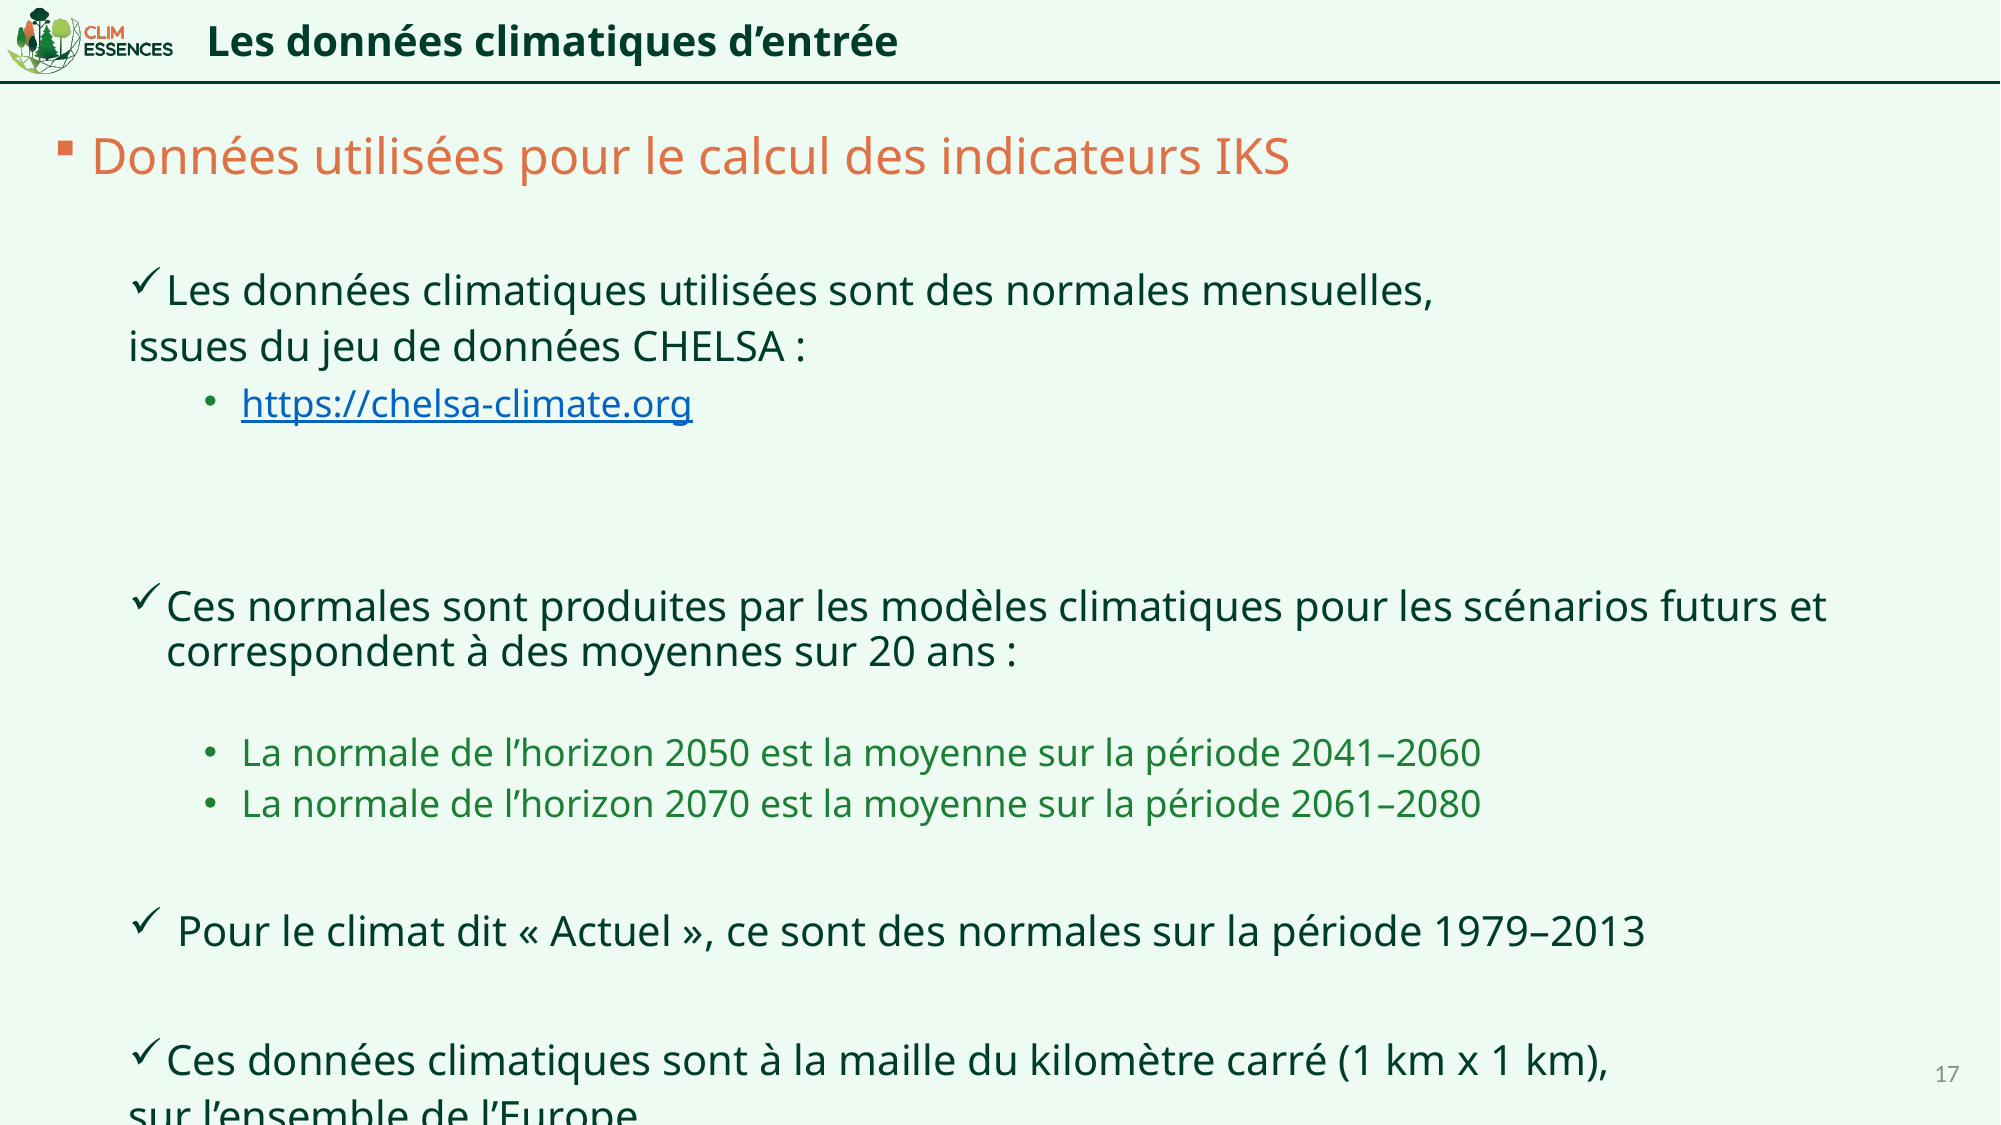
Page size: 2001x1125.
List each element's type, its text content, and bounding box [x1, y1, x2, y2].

list Données utilisées pour le calcul des indicateurs IKS Les données climatiques utilisées sont des normales mensuelles, issues du jeu de données CHELSA : https://chelsa-climate.org Ces normales sont produites par les modèles climatiques pour les scénarios futurs et correspondent à des moyennes sur 20 ans : La normale de l’horizon 2050 est la moyenne sur la période 2041–2060 La normale de l’horizon 2070 est la moyenne sur la période 2061–2080 Pour le climat dit « Actuel », ce sont des normales sur la période 1979–2013 Ces données climatiques sont à la maille du kilomètre carré (1 km x 1 km), sur l’ensemble de l’Europe [39, 123, 2000, 1125]
title Les données climatiques d’entrée [191, 12, 1917, 73]
slide_number 17 [1524, 1042, 1975, 1103]
picture [7, 7, 173, 74]
